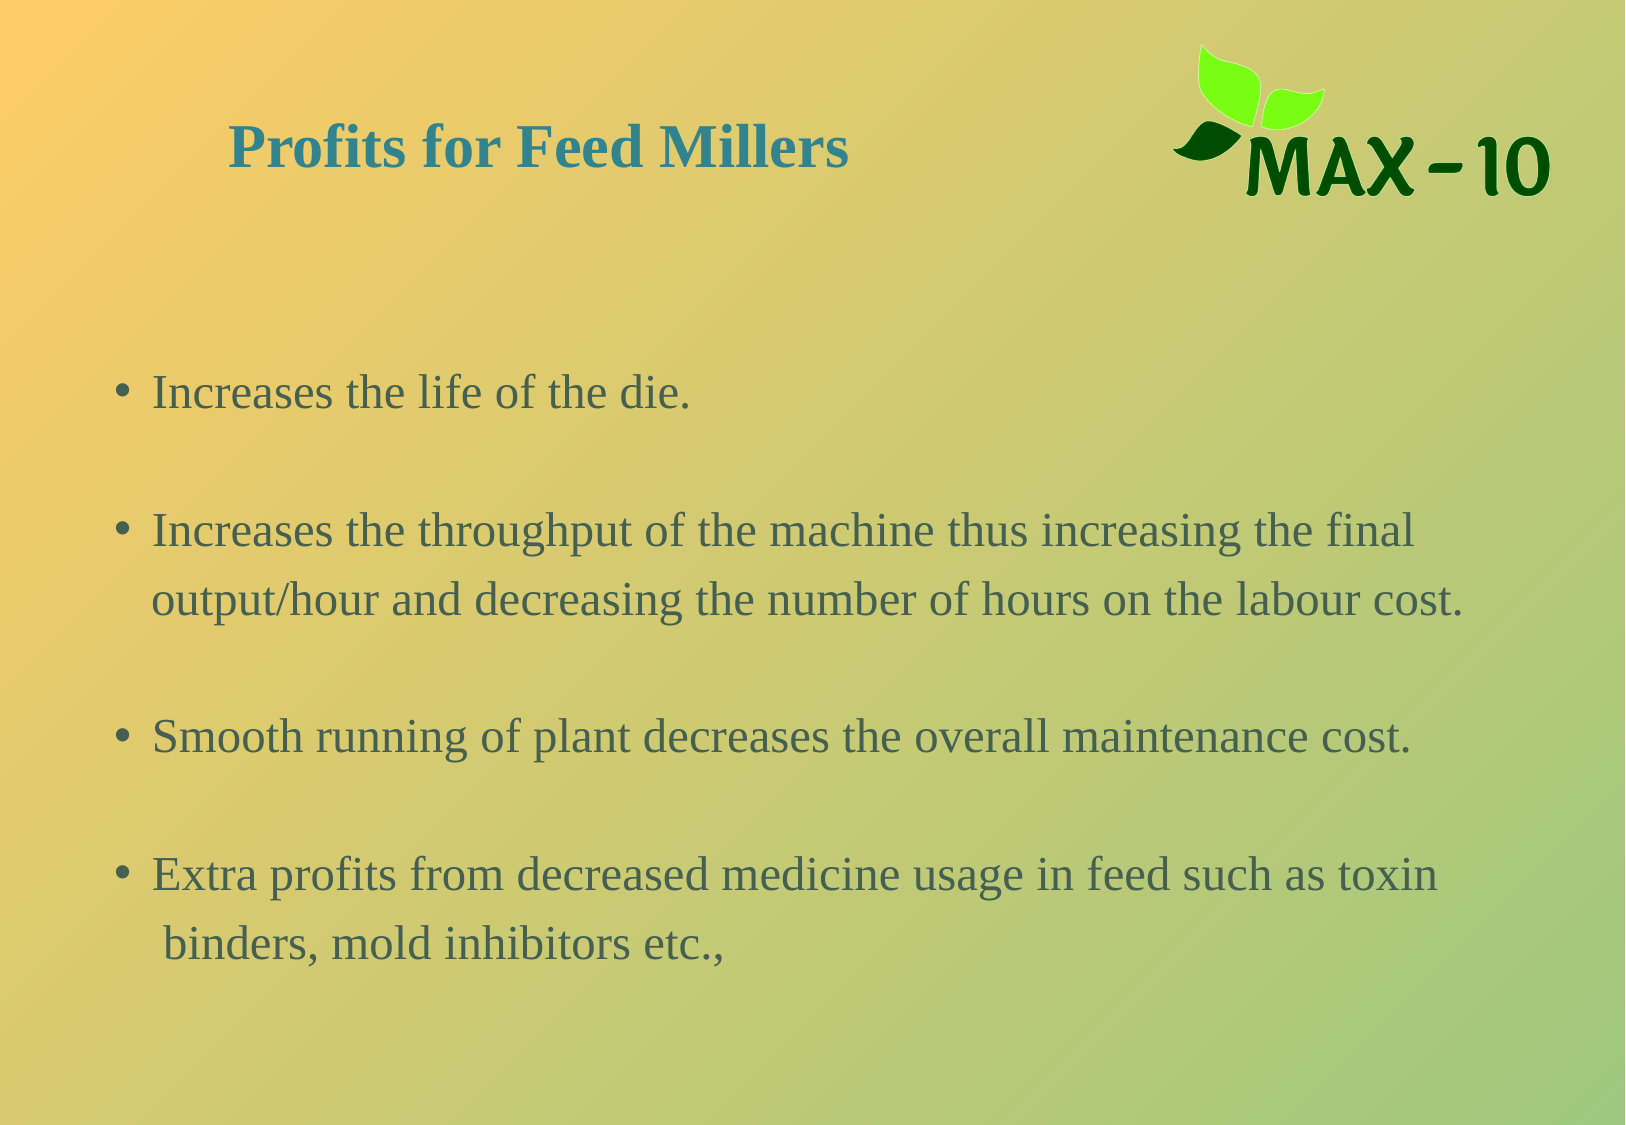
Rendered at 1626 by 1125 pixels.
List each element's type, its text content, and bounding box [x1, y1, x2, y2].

list Increases the life of the die. Increases the throughput of the machine thus increasing the final output/hour and decreasing the number of hours on the labour cost. Smooth running of plant decreases the overall maintenance cost. Extra profits from decreased medicine usage in feed such as toxin binders, mold inhibitors etc., [99, 359, 1528, 1020]
picture [1172, 40, 1550, 203]
title Profits for Feed Millers [19, 105, 1060, 264]
